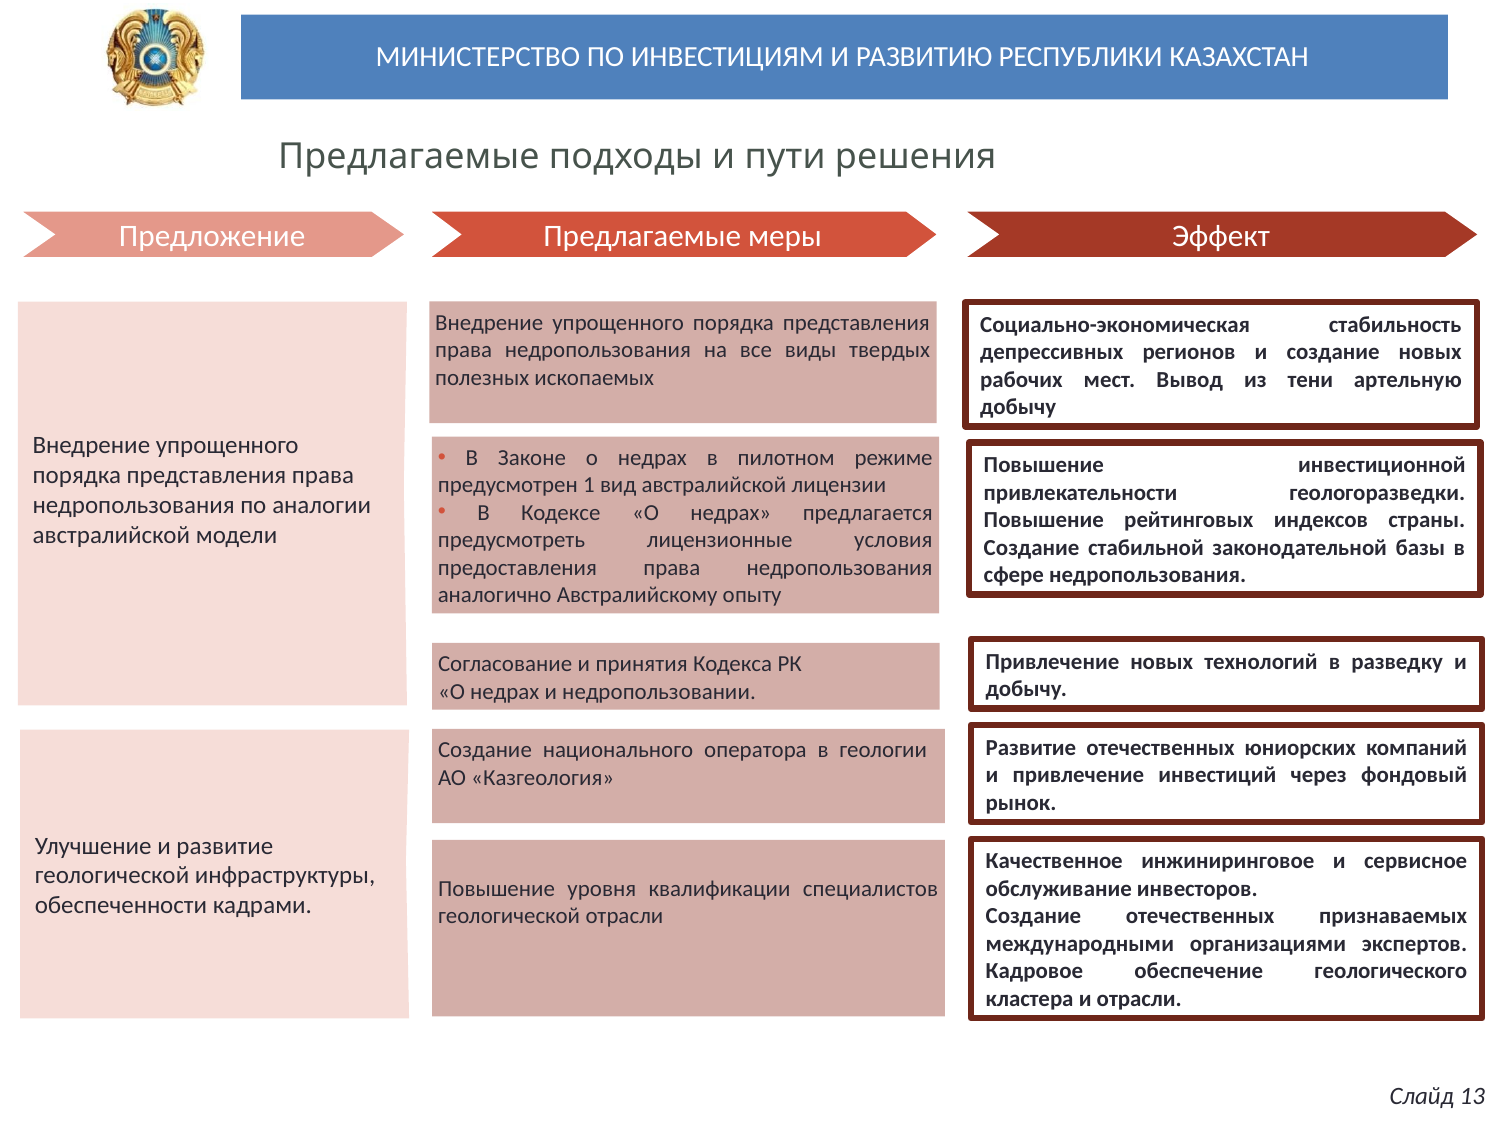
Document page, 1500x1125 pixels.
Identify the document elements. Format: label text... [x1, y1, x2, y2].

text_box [17, 209, 1481, 259]
text_box Слайд 13 [1311, 1072, 1500, 1117]
text_box Повышение инвестиционной привлекательности геологоразведки. Повышение рейтинговых индексов страны. Создание стабильной законодательной базы в сфере недропользования. [969, 442, 1481, 595]
text_box Качественное инжиниринговое и сервисное обслуживание инвесторов. Создание отечественных признаваемых международными организациями экспертов. Кадровое обеспечение геологического кластера и отрасли. [970, 838, 1483, 1019]
text_box В Законе о недрах в пилотном режиме предусмотрен 1 вид австралийской лицензии В Кодексе «О недрах» предлагается предусмотреть лицензионные условия предоставления права недропользования аналогично Австралийскому опыту [431, 436, 940, 614]
text_box Улучшение и развитие геологической инфраструктуры, обеспеченности кадрами. [17, 727, 412, 1021]
text_box [101, 3, 209, 111]
title Предлагаемые подходы и пути решения [0, 125, 1275, 184]
text_box Внедрение упрощенного порядка представления права недропользования по аналогии австралийской модели [15, 299, 410, 708]
text_box Развитие отечественных юниорских компаний и привлечение инвестиций через фондовый рынок. [970, 725, 1483, 823]
text_box МИНИСТЕРСТВО ПО ИНВЕСТИЦИЯМ И РАЗВИТИЮ РЕСПУБЛИКИ КАЗАХСТАН [373, 37, 1316, 73]
text_box Внедрение упрощенного порядка представления права недропользования на все виды твердых полезных ископаемых [429, 301, 937, 424]
text_box Социально-экономическая стабильность депрессивных регионов и создание новых рабочих мест. Вывод из тени артельную добычу [965, 302, 1477, 427]
text_box Повышение уровня квалификации специалистов геологической отрасли [432, 839, 945, 1017]
text_box Привлечение новых технологий в разведку и добычу. [970, 638, 1483, 709]
text_box Согласование и принятия Кодекса РК «О недрах и недропользовании. [432, 642, 940, 710]
text_box [240, 14, 1449, 100]
text_box Создание национального оператора в геологии АО «Казгеология» [432, 728, 945, 824]
